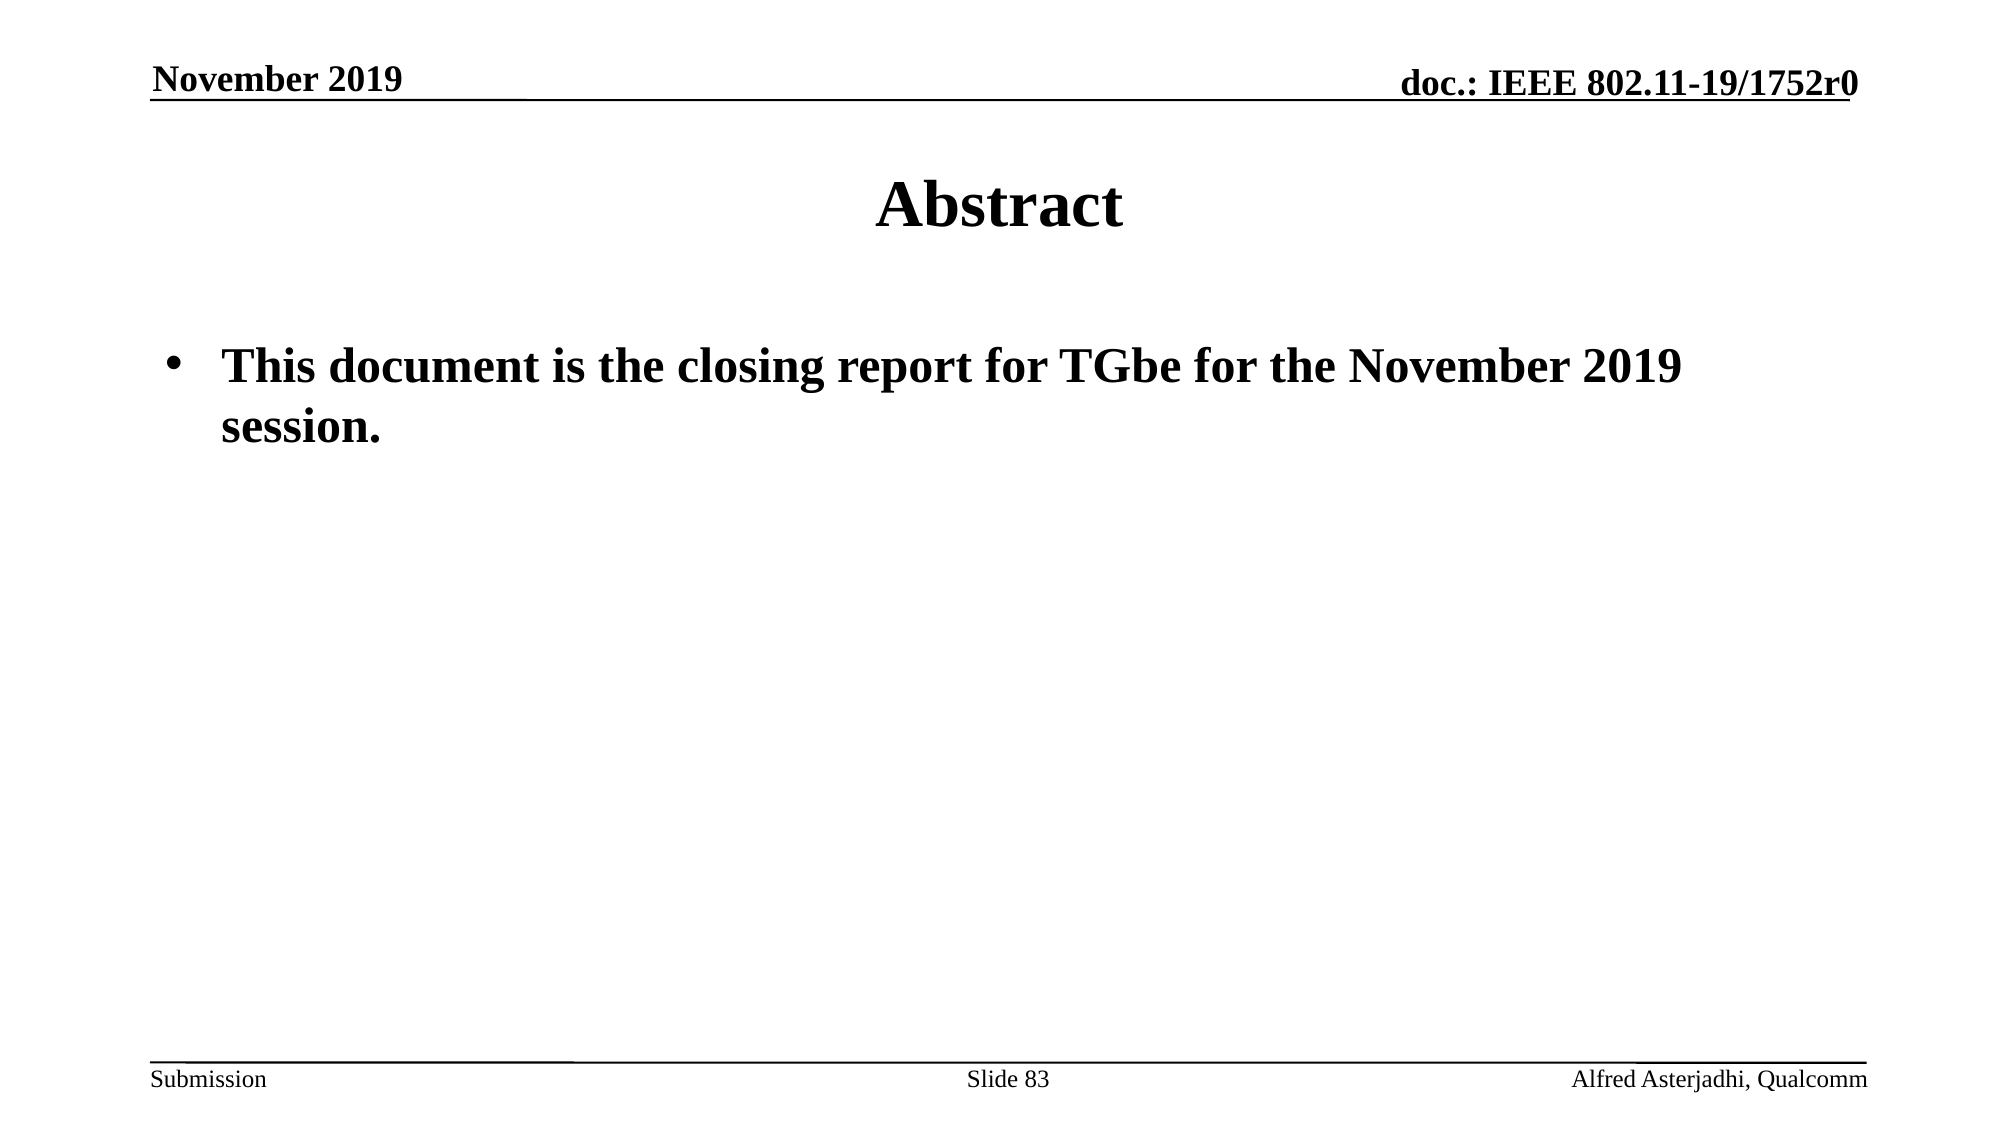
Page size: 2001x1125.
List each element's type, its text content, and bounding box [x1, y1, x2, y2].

slide_number Slide 83 [950, 1061, 1067, 1123]
footer Alfred Asterjadhi, Qualcomm [1171, 1061, 1869, 1093]
title Abstract [149, 112, 1850, 288]
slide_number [152, 54, 563, 100]
list This document is the closing report for TGbe for the November 2019 session. [149, 324, 1850, 1000]
